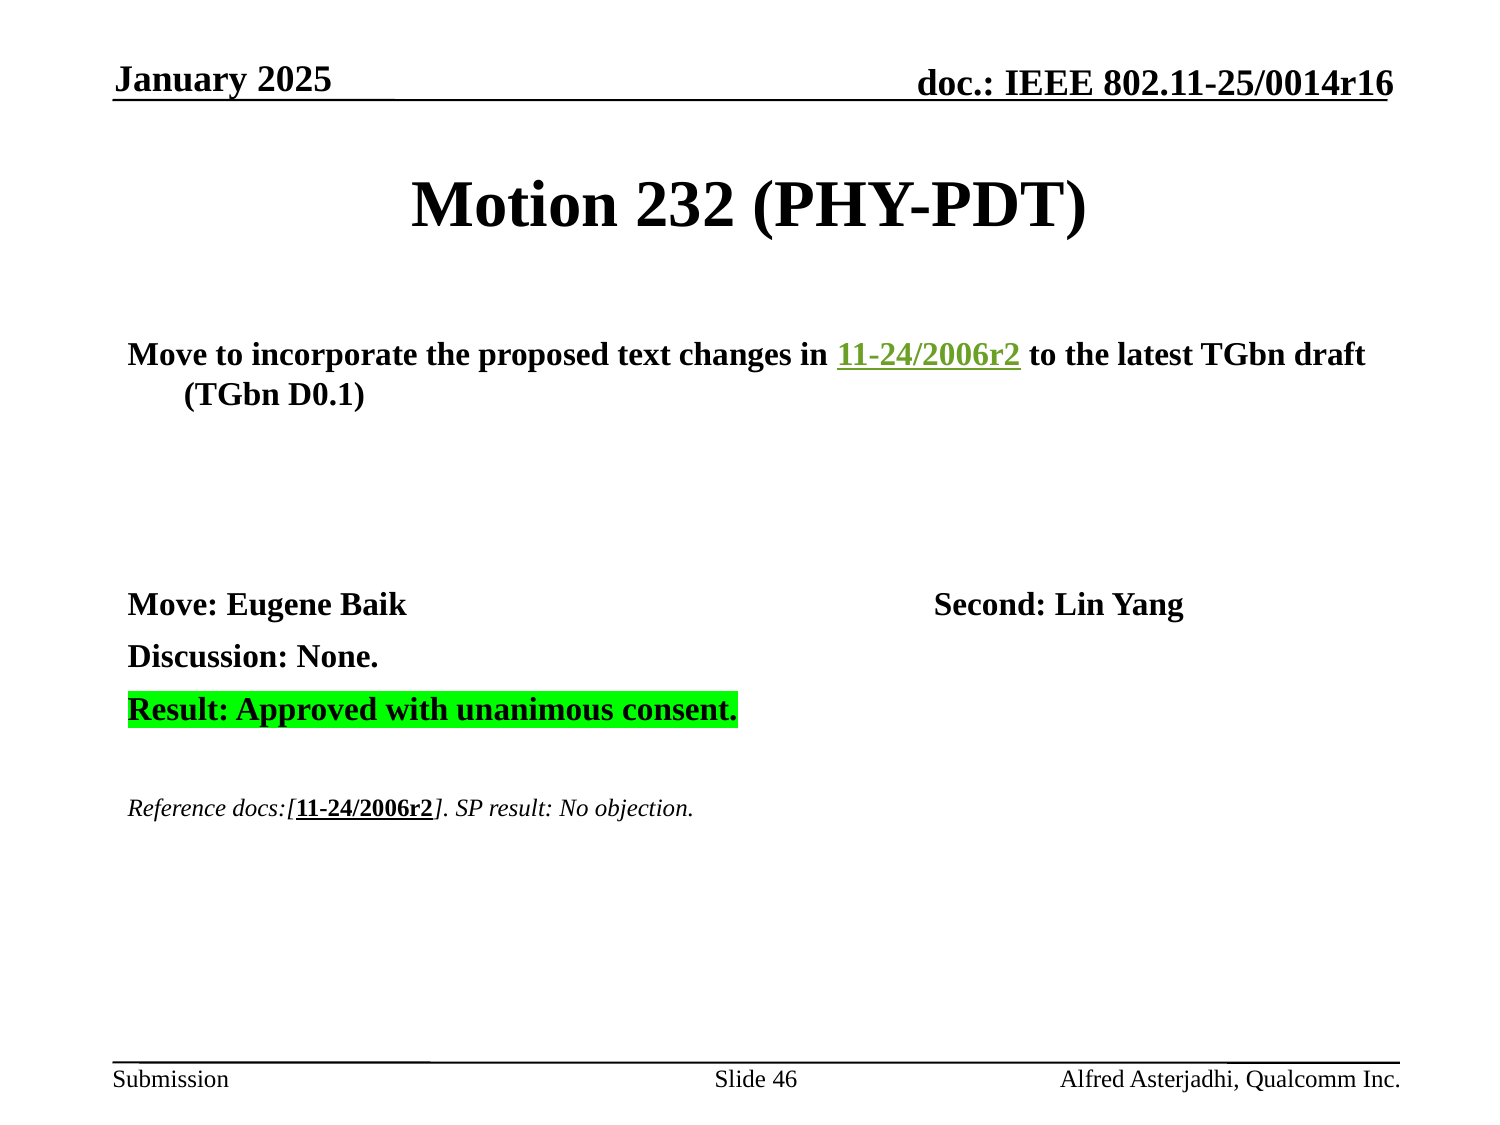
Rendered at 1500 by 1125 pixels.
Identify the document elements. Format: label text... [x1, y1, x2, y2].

title Motion 232 (PHY-PDT) [112, 112, 1388, 288]
footer Alfred Asterjadhi, Qualcomm Inc. [878, 1061, 1402, 1093]
list Move to incorporate the proposed text changes in 11-24/2006r2 to the latest TGbn draft (TGbn D0.1) Move: Eugene Baik Second: Lin Yang Discussion: None. Result: Approved with unanimous consent. Reference docs:[11-24/2006r2]. SP result: No objection. [112, 324, 1388, 1000]
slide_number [114, 54, 423, 100]
slide_number Slide 46 [712, 1061, 800, 1123]
